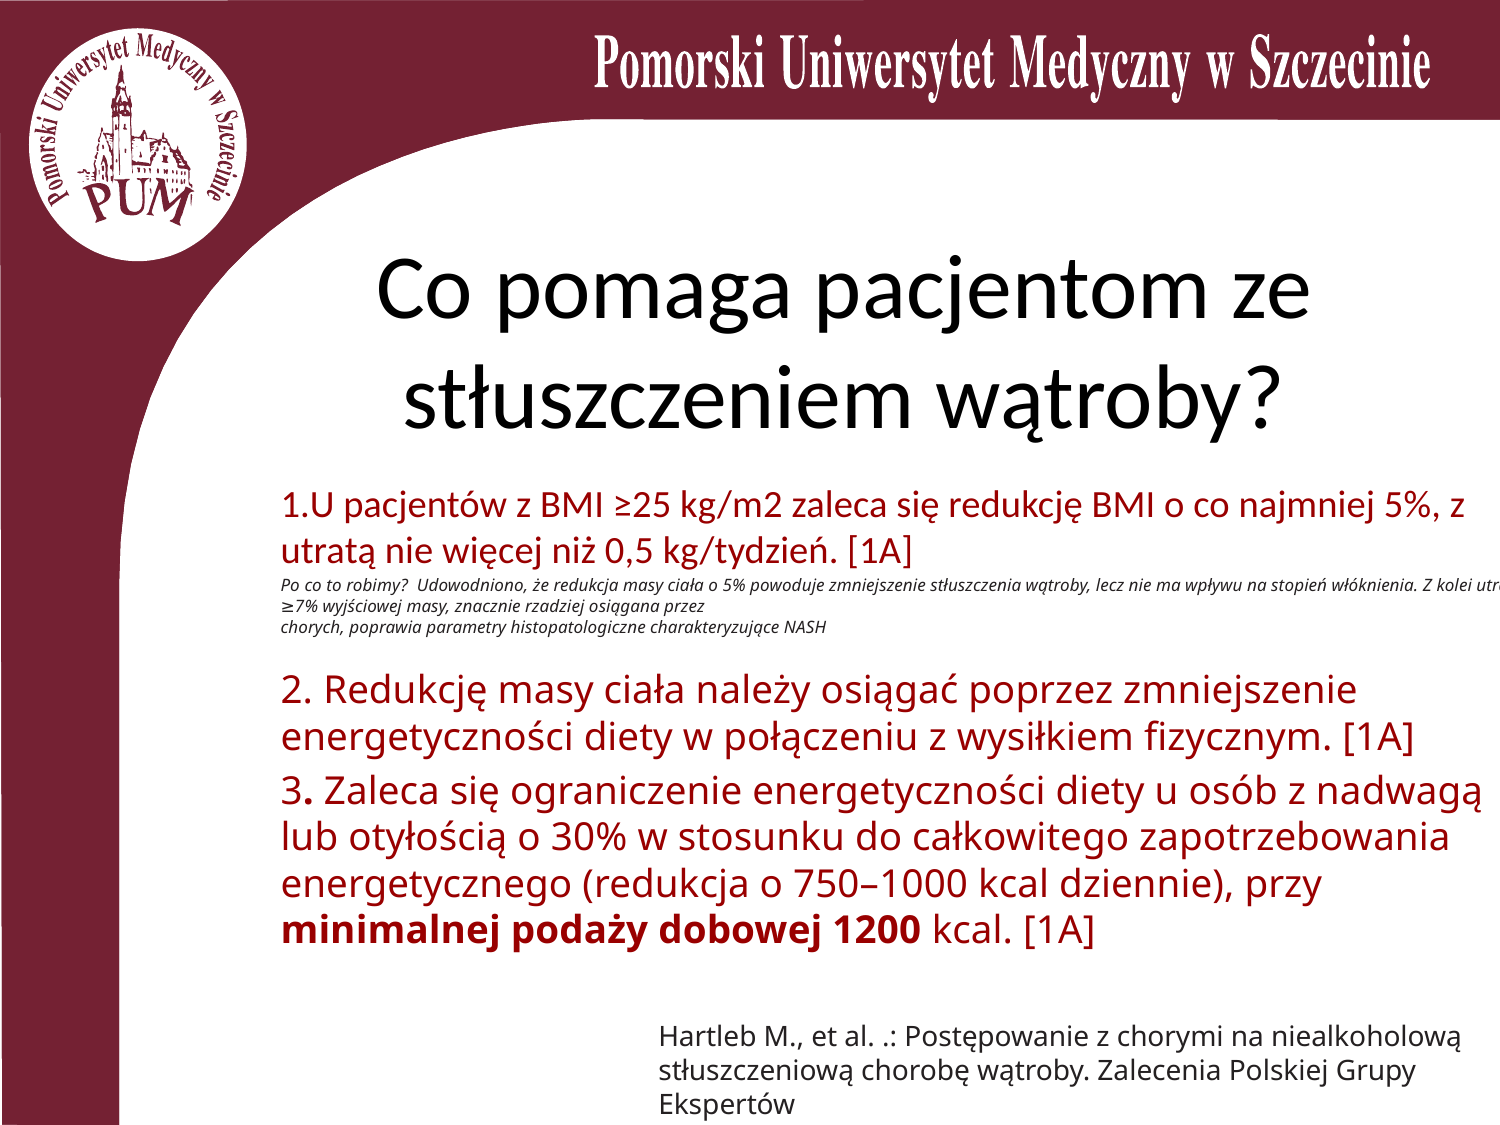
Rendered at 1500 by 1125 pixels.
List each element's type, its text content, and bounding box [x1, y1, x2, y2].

text_box Hartleb M., et al. .: Postępowanie z chorymi na niealkoholową stłuszczeniową chorobę wątroby. Zalecenia Polskiej Grupy Ekspertów NAFLD 2019. Med. Prakt., 2019; 10: 47–74 [643, 1011, 1500, 1125]
title Co pomaga pacjentom ze stłuszczeniem wątroby? [218, 243, 1471, 431]
list 1.U pacjentów z BMI ≥25 kg/m2 zaleca się redukcję BMI o co najmniej 5%, z utratą nie więcej niż 0,5 kg/tydzień. [1A] Po co to robimy? Udowodniono, że redukcja masy ciała o 5% powoduje zmniejszenie stłuszczenia wątroby, lecz nie ma wpływu na stopień włóknienia. Z kolei utrata ≥7% wyjściowej masy, znacznie rzadziej osiągana przez chorych, poprawia parametry histopatologiczne charakteryzujące NASH 2. Redukcję masy ciała należy osiągać poprzez zmniejszenie energetyczności diety w połączeniu z wysiłkiem fizycznym. [1A] 3. Zaleca się ograniczenie energetyczności diety u osób z nadwagą lub otyłością o 30% w stosunku do całkowitego zapotrzebowania energetycznego (redukcja o 750–1000 kcal dziennie), przy minimalnej podaży dobowej 1200 kcal. [1A] [265, 470, 1500, 1007]
